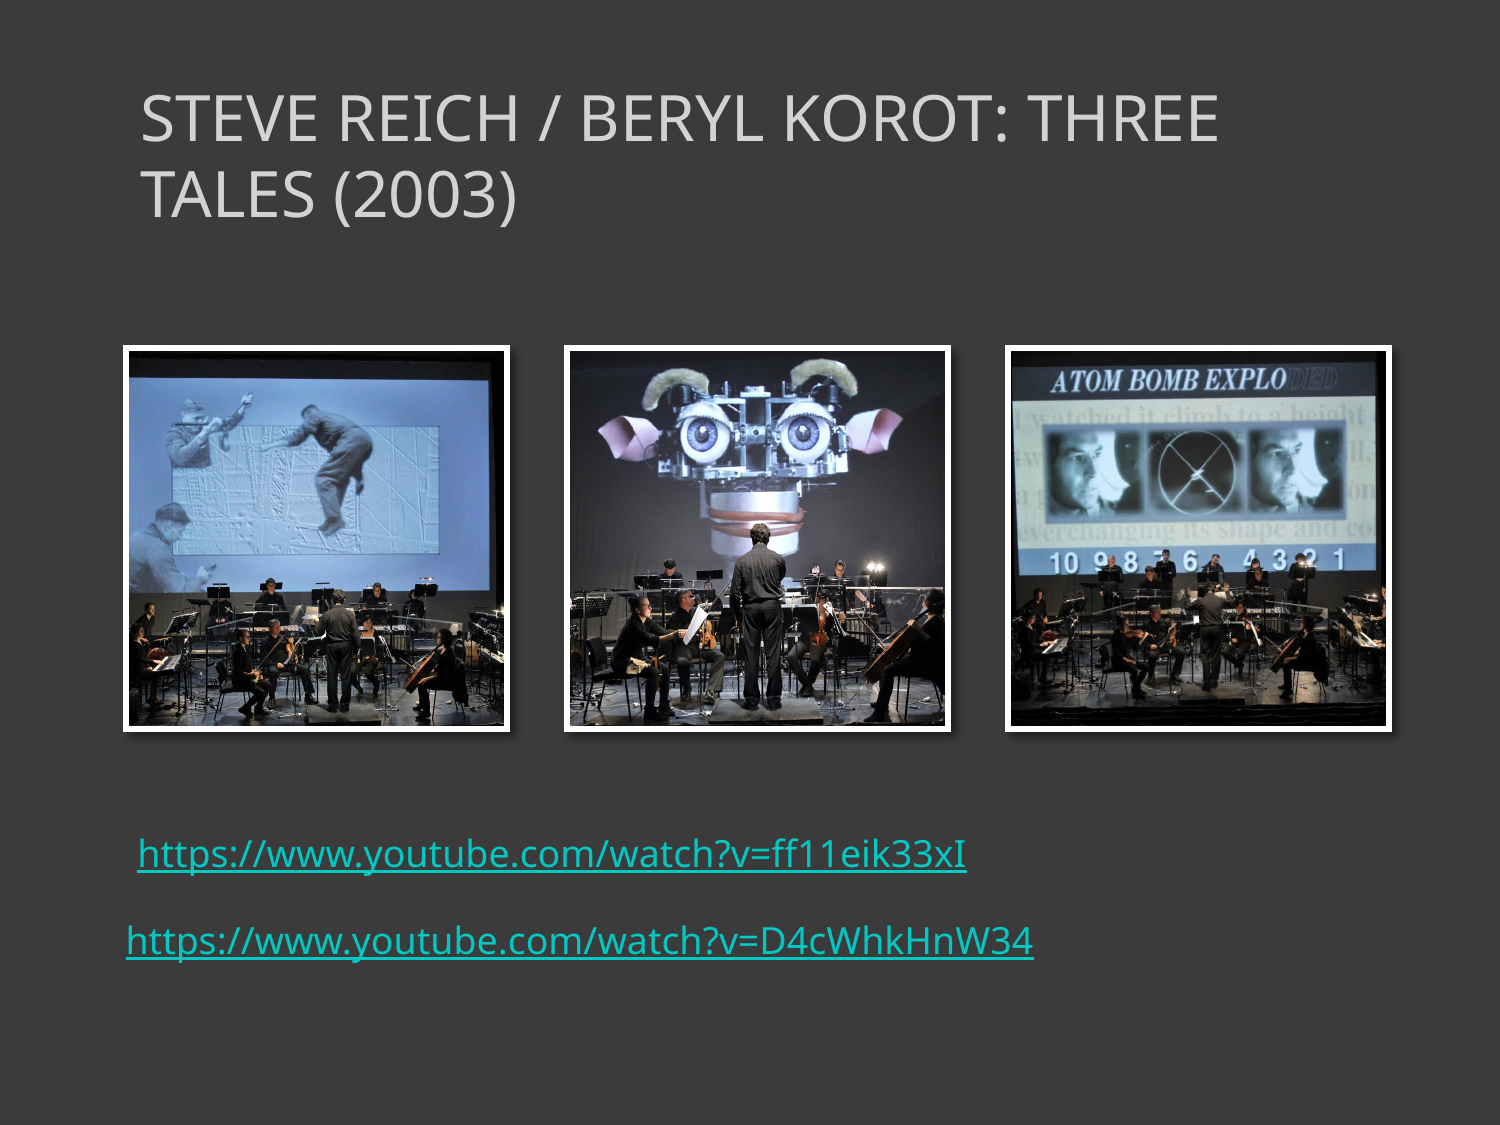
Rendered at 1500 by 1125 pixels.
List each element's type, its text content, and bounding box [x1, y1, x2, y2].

picture [128, 350, 505, 727]
picture [569, 350, 946, 727]
picture [1010, 350, 1387, 727]
list https://www.youtube.com/watch?v=D4cWhkHnW34 [110, 916, 1386, 976]
text_box https://www.youtube.com/watch?v=ff11eik33xI [122, 822, 982, 934]
title Steve Reich / Beryl Korot: Three Tales (2003) [125, 68, 1402, 231]
